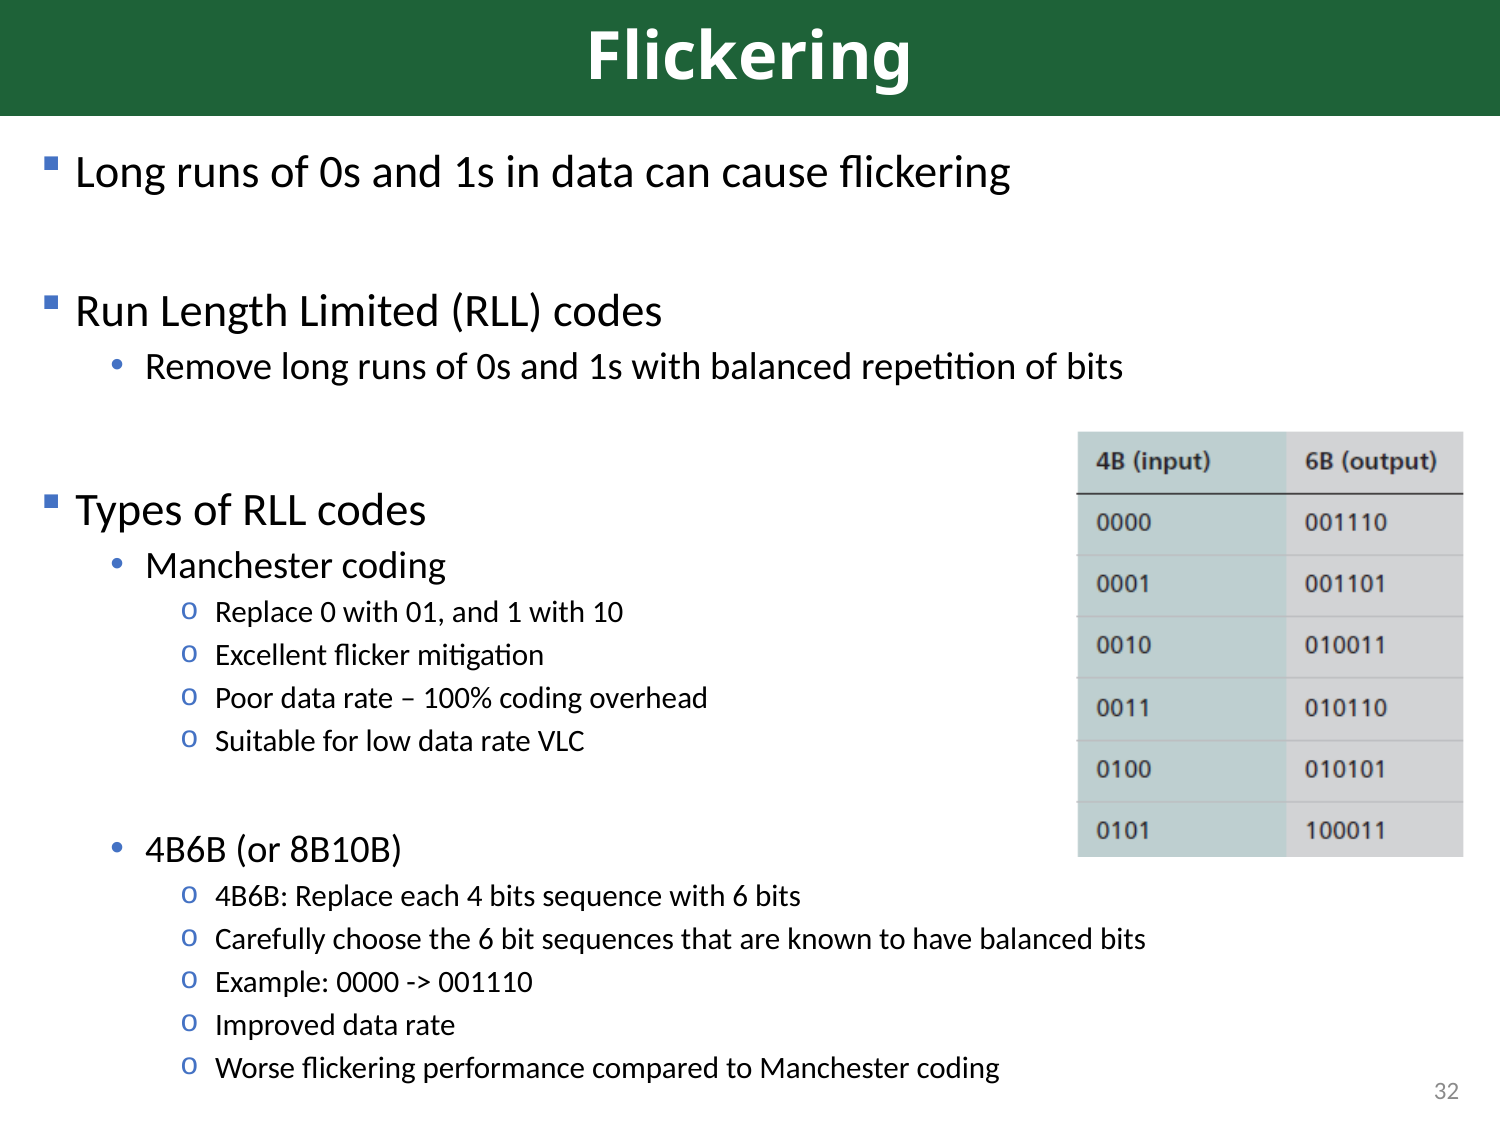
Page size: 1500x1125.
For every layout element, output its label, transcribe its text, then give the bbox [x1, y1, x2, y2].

picture [1075, 421, 1464, 857]
title Flickering [0, 0, 1500, 116]
slide_number 32 [1136, 1059, 1475, 1120]
list Long runs of 0s and 1s in data can cause flickering Run Length Limited (RLL) codes Remove long runs of 0s and 1s with balanced repetition of bits Types of RLL codes Manchester coding Replace 0 with 01, and 1 with 10 Excellent flicker mitigation Poor data rate – 100% coding overhead Suitable for low data rate VLC 4B6B (or 8B10B) 4B6B: Replace each 4 bits sequence with 6 bits Carefully choose the 6 bit sequences that are known to have balanced bits Example: 0000 -> 001110 Improved data rate Worse flickering performance compared to Manchester coding [25, 139, 1475, 1102]
